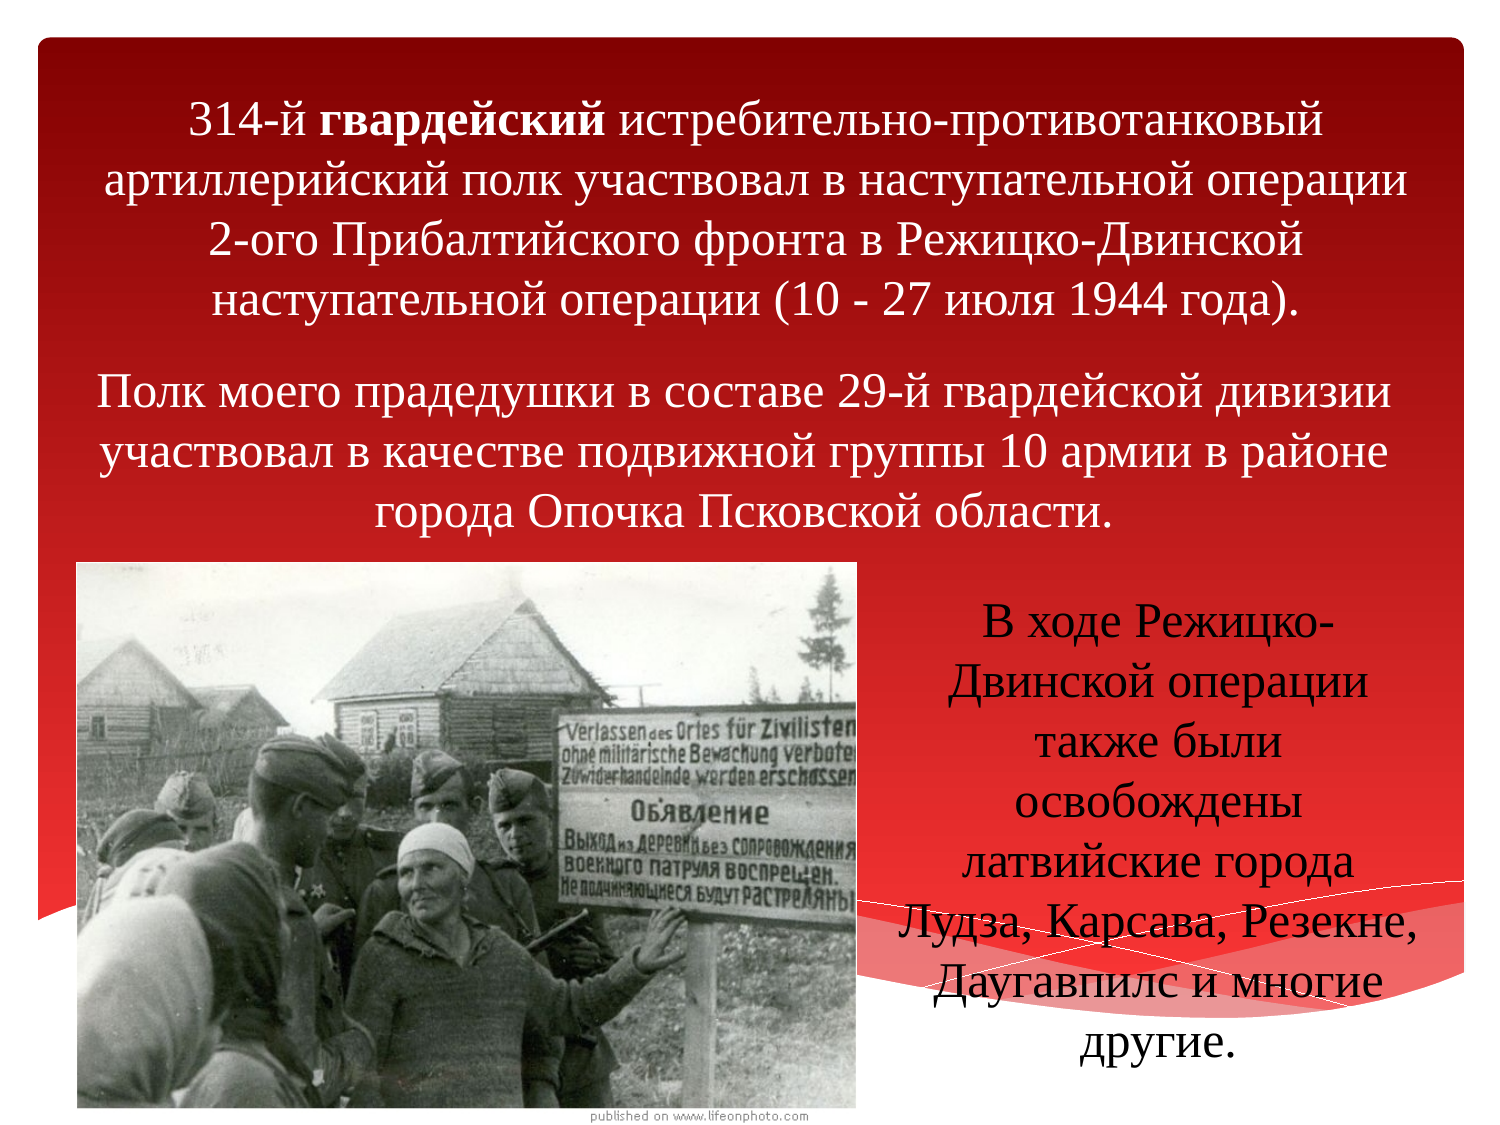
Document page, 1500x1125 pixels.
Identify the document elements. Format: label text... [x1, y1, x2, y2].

picture [76, 562, 857, 1125]
text_box Полк моего прадедушки в составе 29-й гвардейской дивизии участвовал в качестве подвижной группы 10 армии в районе города Опочка Псковской области. [53, 349, 1436, 545]
text_box 314-й гвардейский истребительно-противотанковый артиллерийский полк участвовал в наступательной операции 2-ого Прибалтийского фронта в Режицко-Двинской наступательной операции (10 - 27 июля 1944 года). [76, 78, 1436, 333]
text_box В ходе Режицко-Двинской операции также были освобождены латвийские города Лудза, Карсава, Резекне, Даугавпилс и многие другие. [880, 579, 1437, 1075]
